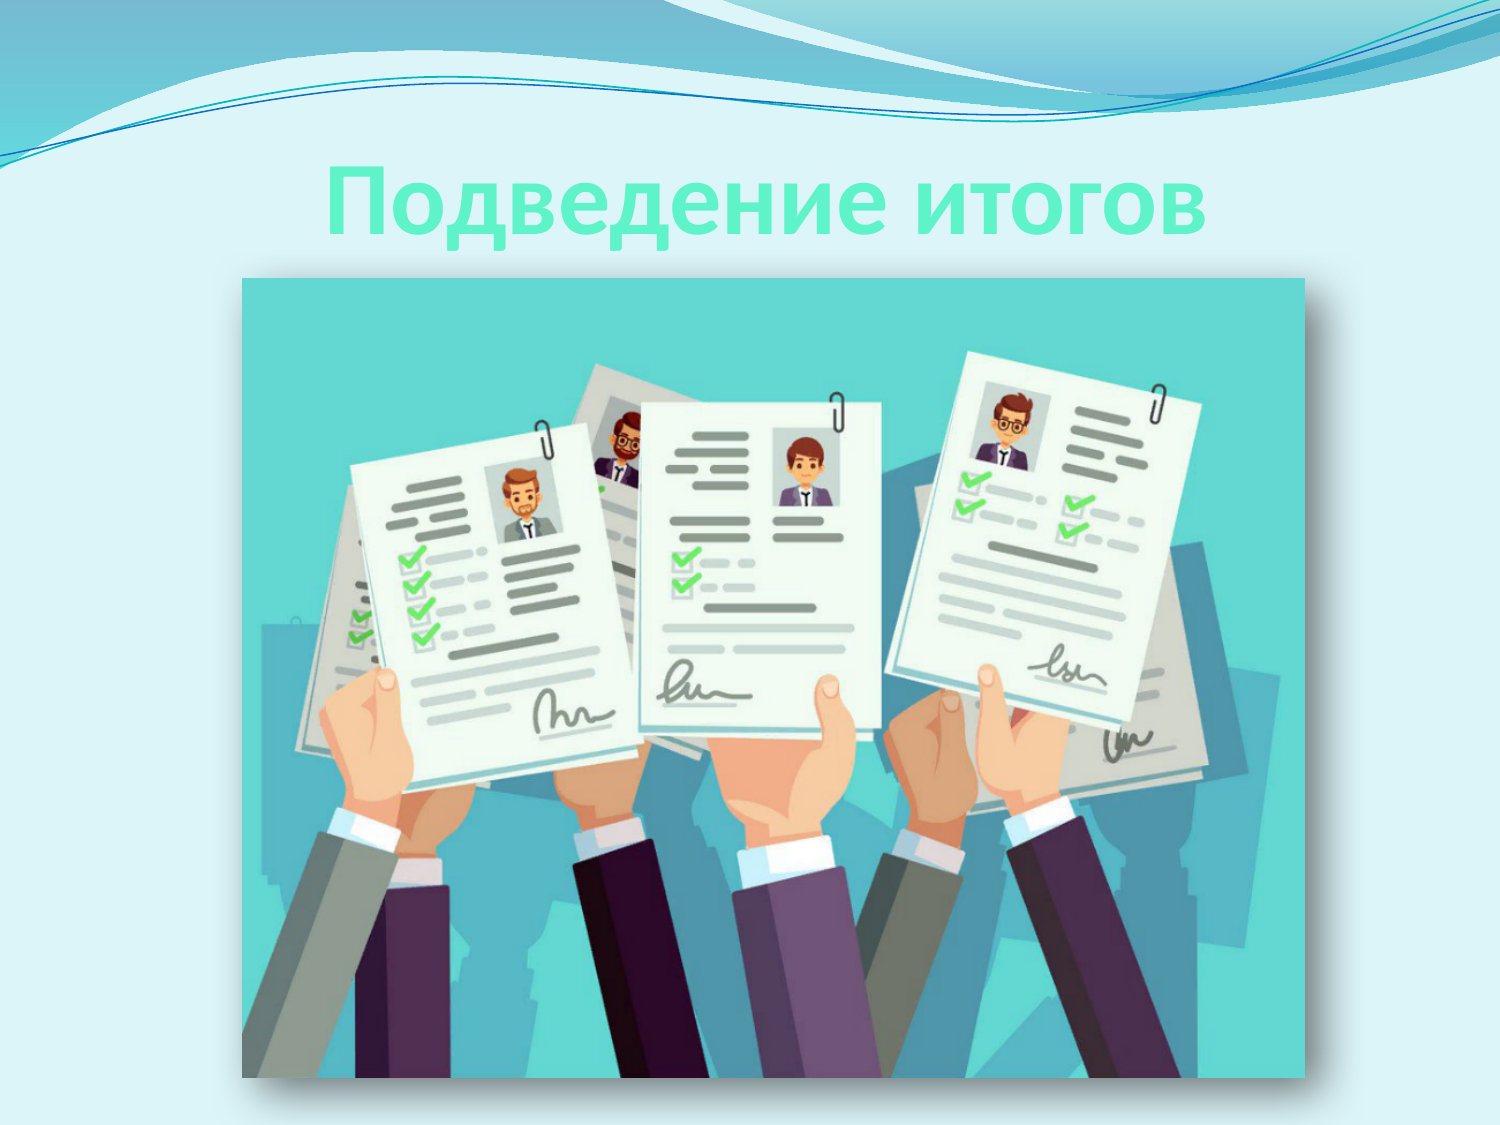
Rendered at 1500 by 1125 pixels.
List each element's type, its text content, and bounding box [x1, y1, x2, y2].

title Подведение итогов [324, 113, 1340, 256]
picture [241, 278, 1306, 1079]
